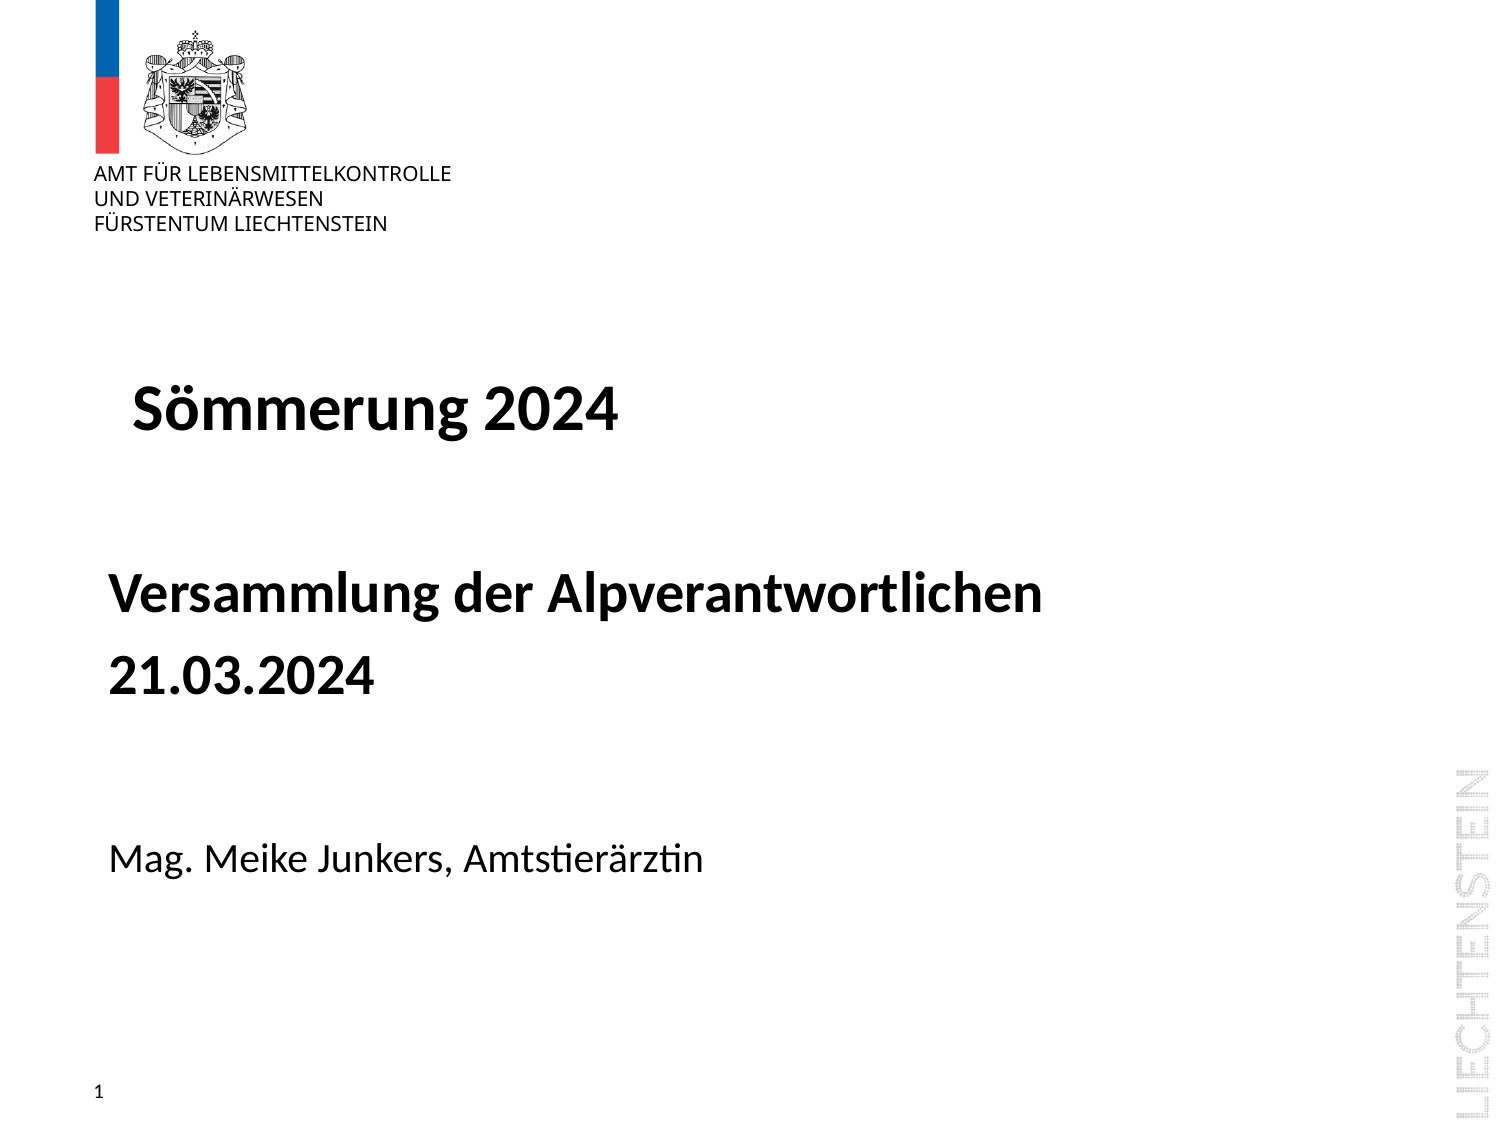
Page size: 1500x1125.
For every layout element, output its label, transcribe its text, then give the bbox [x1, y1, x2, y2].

picture [1455, 770, 1492, 1125]
slide_number 1 [93, 1062, 142, 1103]
picture [142, 29, 247, 155]
subtitle Versammlung der Alpverantwortlichen 21.03.2024 Mag. Meike Junkers, Amtstierärztin [93, 547, 1350, 914]
title Sömmerung 2024 [117, 283, 1393, 525]
